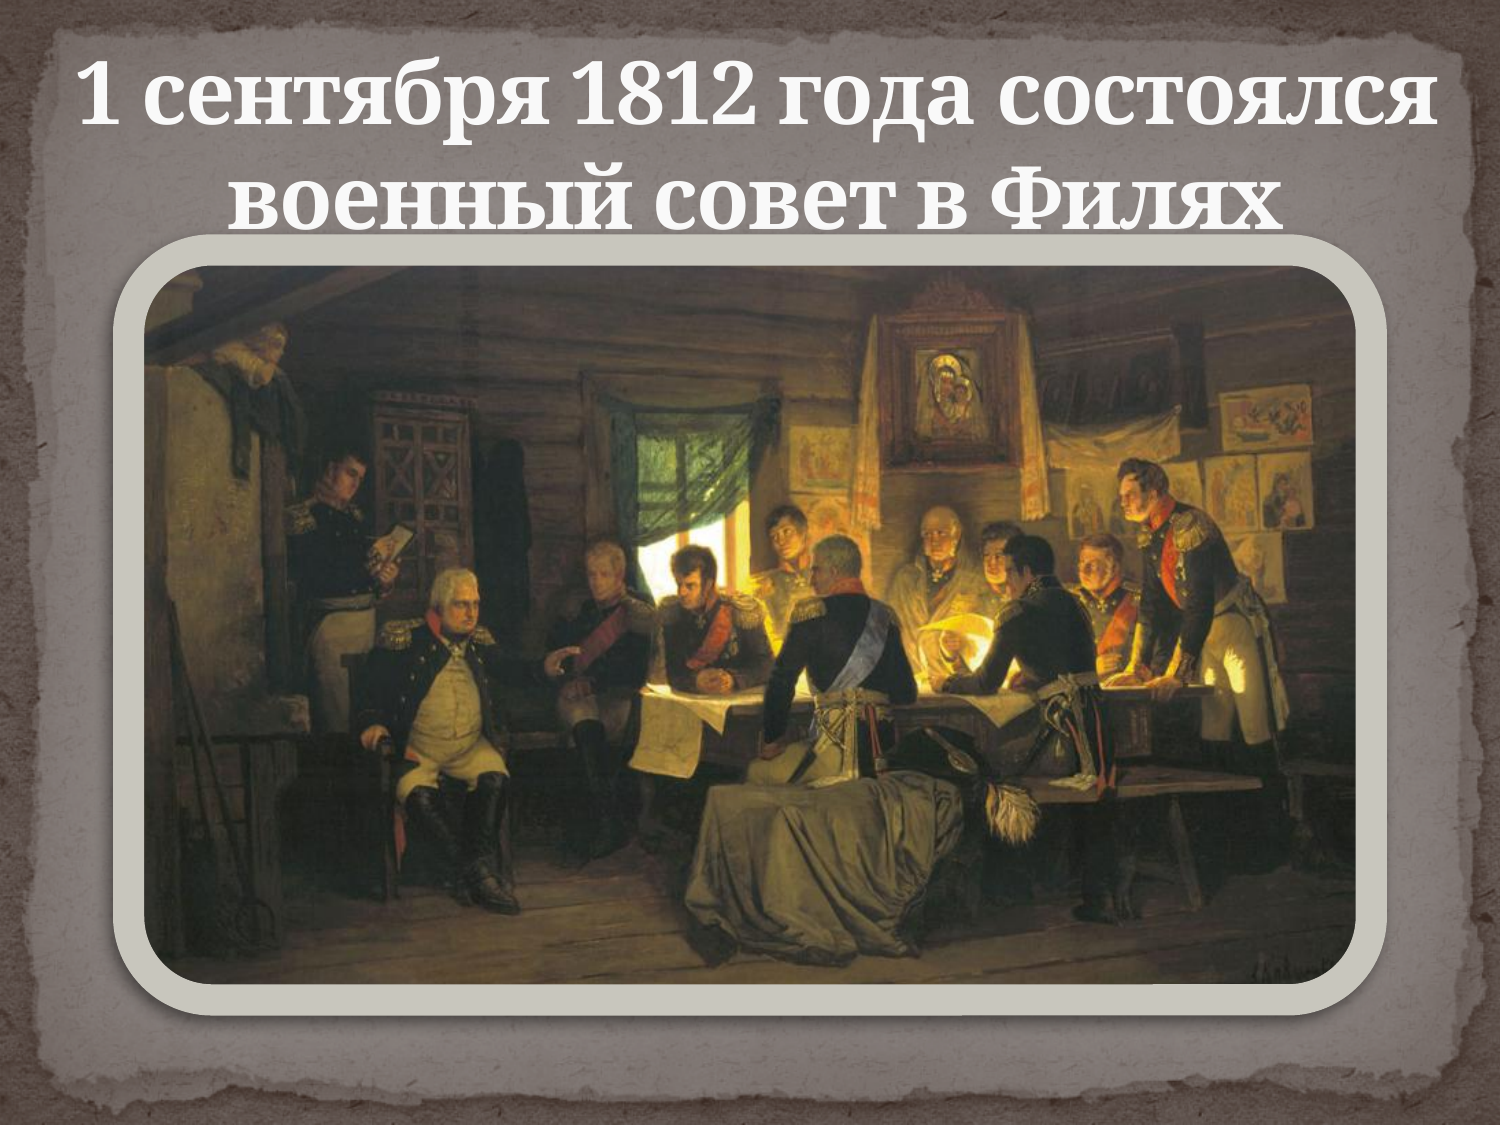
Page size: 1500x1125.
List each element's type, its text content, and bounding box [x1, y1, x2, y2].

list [128, 249, 1372, 1001]
title 1 сентября 1812 года состоялся военный совет в Филях [41, 54, 1471, 255]
